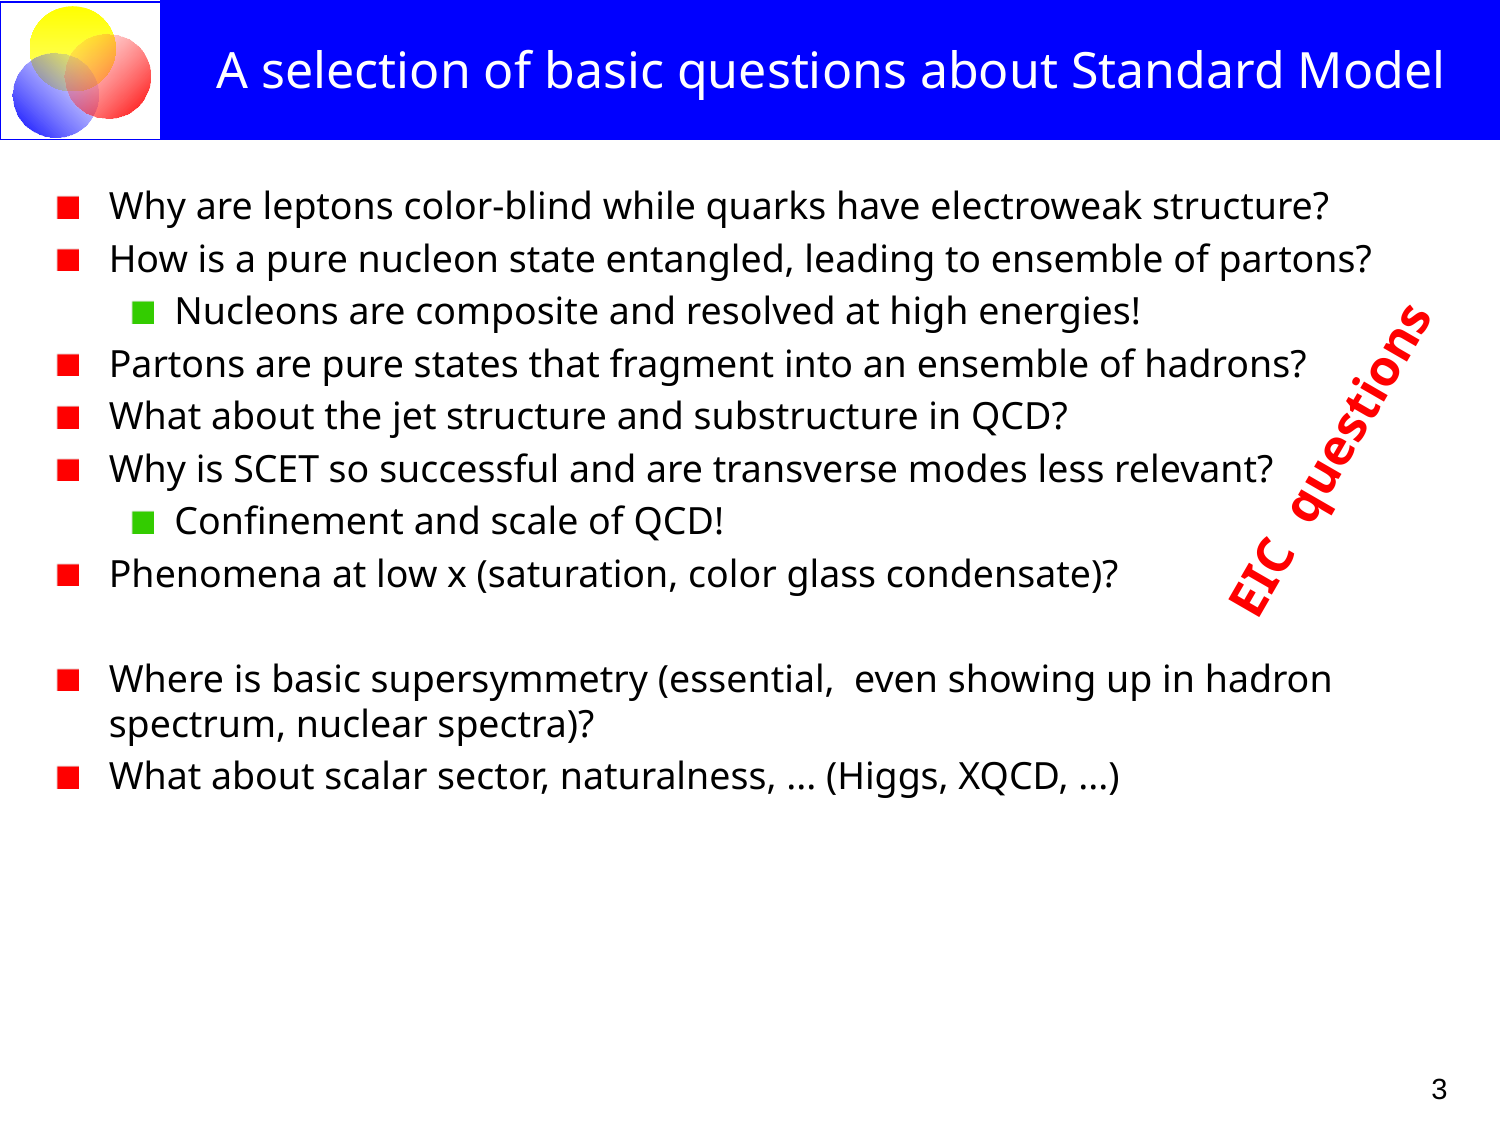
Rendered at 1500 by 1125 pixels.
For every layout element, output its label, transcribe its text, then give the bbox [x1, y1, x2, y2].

picture [52, 191, 79, 219]
list Why are leptons color-blind while quarks have electroweak structure? How is a pure nucleon state entangled, leading to ensemble of partons? Nucleons are composite and resolved at high energies! Partons are pure states that fragment into an ensemble of hadrons? What about the jet structure and substructure in QCD? Why is SCET so successful and are transverse modes less relevant? Confinement and scale of QCD! Phenomena at low x (saturation, color glass condensate)? Where is basic supersymmetry (essential, even showing up in hadron spectrum, nuclear spectra)? What about scalar sector, naturalness, ... (Higgs, XQCD, ...) [37, 174, 1463, 1075]
picture [52, 401, 79, 429]
picture [52, 664, 79, 691]
picture [52, 454, 79, 481]
picture [52, 244, 79, 271]
slide_number 3 [1112, 1062, 1463, 1125]
title A selection of basic questions about Standard Model [160, 0, 1500, 140]
picture [127, 506, 154, 534]
picture [52, 761, 79, 789]
picture [52, 559, 79, 586]
picture [127, 296, 154, 324]
picture [52, 349, 79, 376]
text_box EIC questions [1099, 162, 1500, 730]
